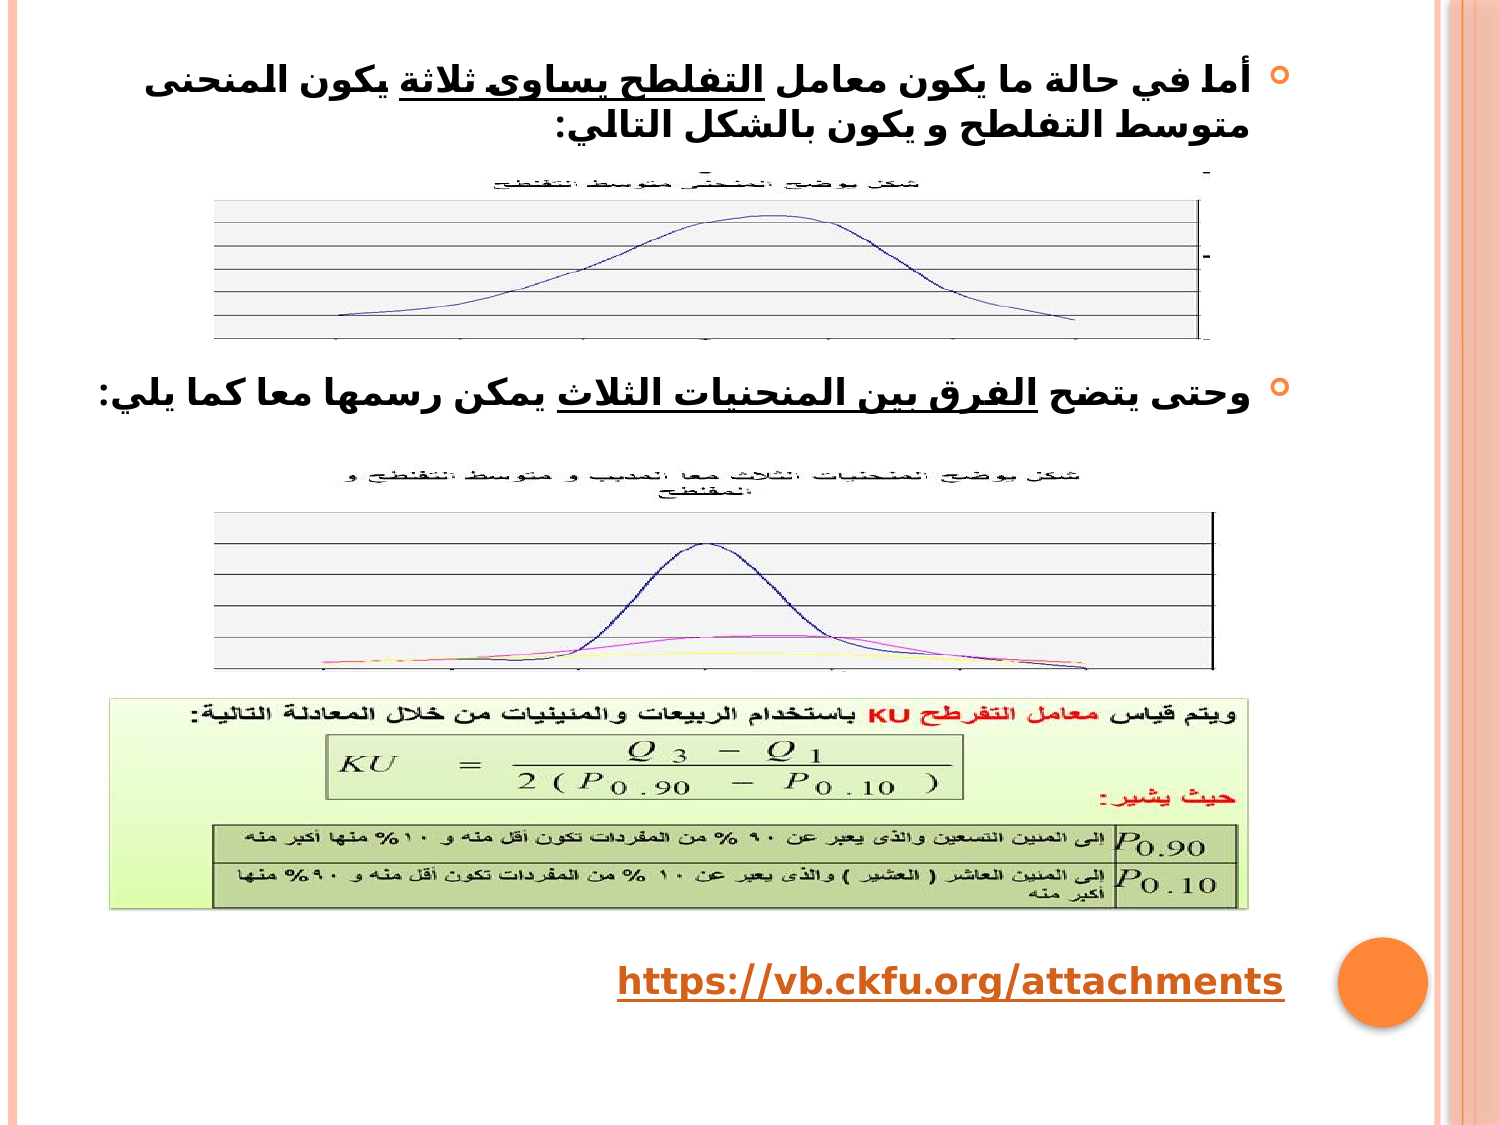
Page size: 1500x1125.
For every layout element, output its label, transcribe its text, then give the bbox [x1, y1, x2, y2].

picture [214, 464, 1224, 672]
list أما في حالة ما يكون معامل التفلطح يساوى ثلاثة يكون المنحنى متوسط التفلطح و يكون بالشكل التالي: وحتى يتضح الفرق بين المنحنيات الثلاث يمكن رسمها معا كما يلي: https://vb.ckfu.org/attachments [75, 48, 1300, 1062]
picture [214, 172, 1211, 340]
picture [103, 694, 1260, 913]
